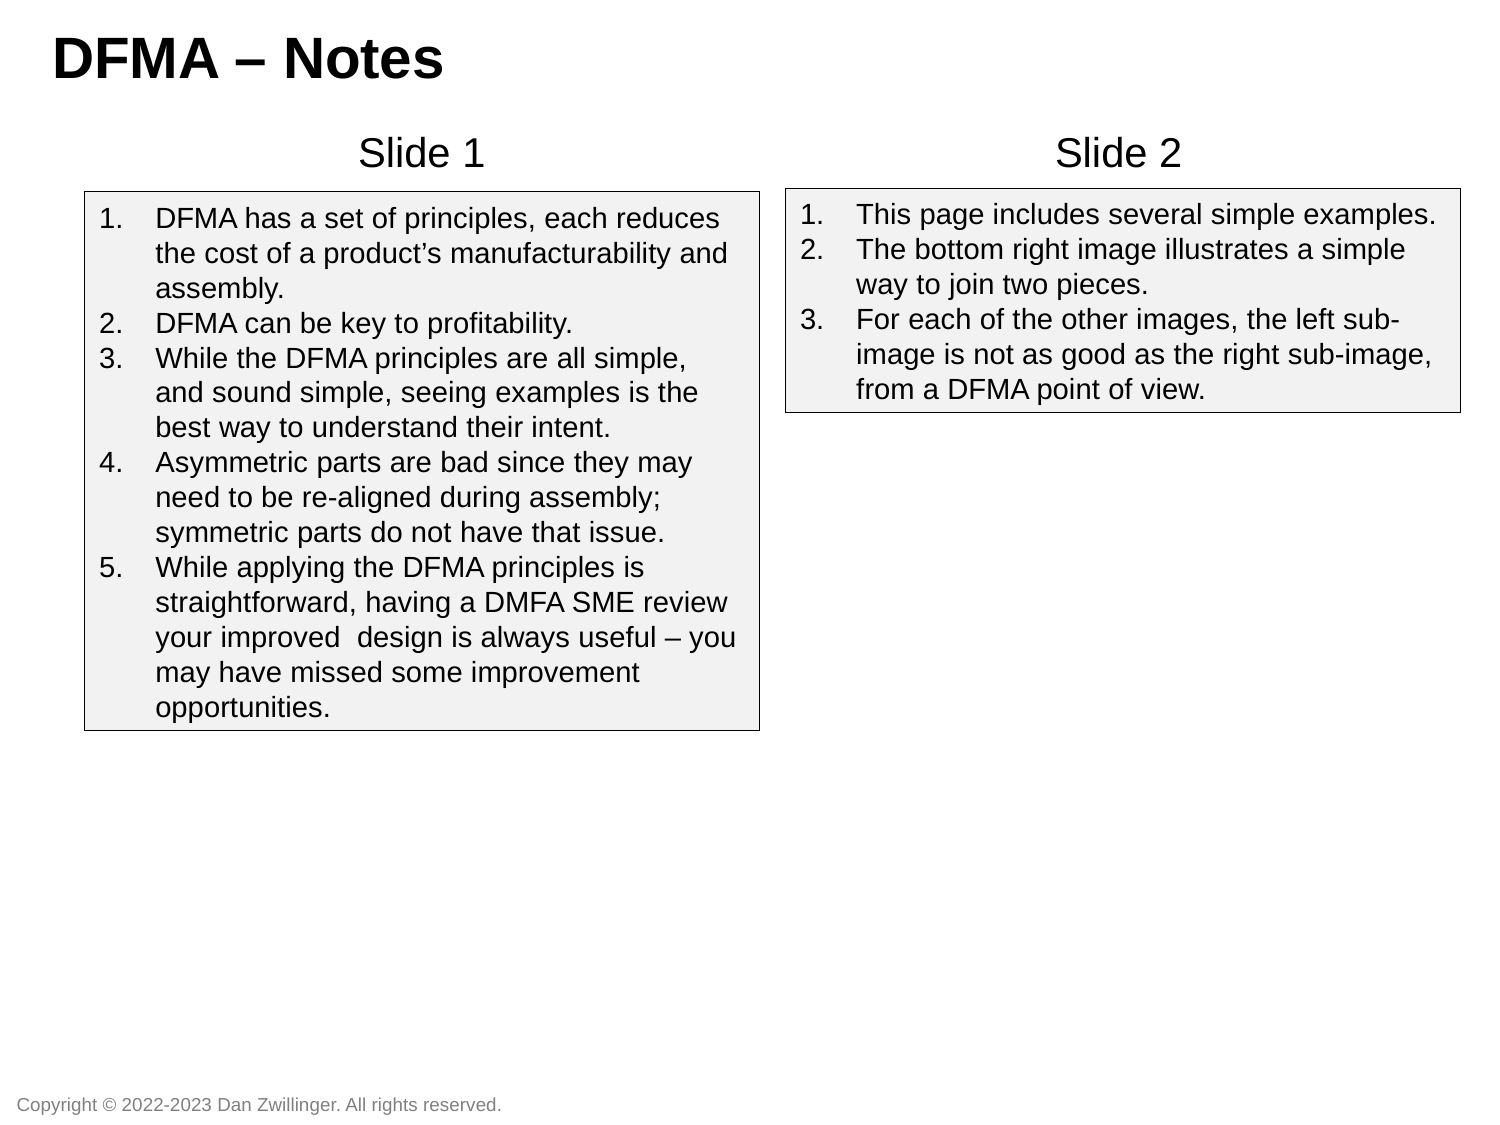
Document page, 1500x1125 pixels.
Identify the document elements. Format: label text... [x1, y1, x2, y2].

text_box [315, 327, 466, 479]
text_box DFMA – Notes [37, 12, 1461, 98]
text_box Copyright © 2022-2023 Dan Zwillinger. All rights reserved. [1, 1085, 517, 1123]
text_box DFMA has a set of principles, each reduces the cost of a product’s manufacturability and assembly. DFMA can be key to profitability. While the DFMA principles are all simple, and sound simple, seeing examples is the best way to understand their intent. Asymmetric parts are bad since they may need to be re-aligned during assembly; symmetric parts do not have that issue. While applying the DFMA principles is straightforward, having a DMFA SME review your improved design is always useful – you may have missed some improvement opportunities. [84, 191, 760, 731]
text_box Slide 1 [84, 118, 760, 184]
text_box Slide 2 [781, 118, 1457, 184]
text_box This page includes several simple examples. The bottom right image illustrates a simple way to join two pieces. For each of the other images, the left sub-image is not as good as the right sub-image, from a DFMA point of view. [785, 188, 1461, 413]
